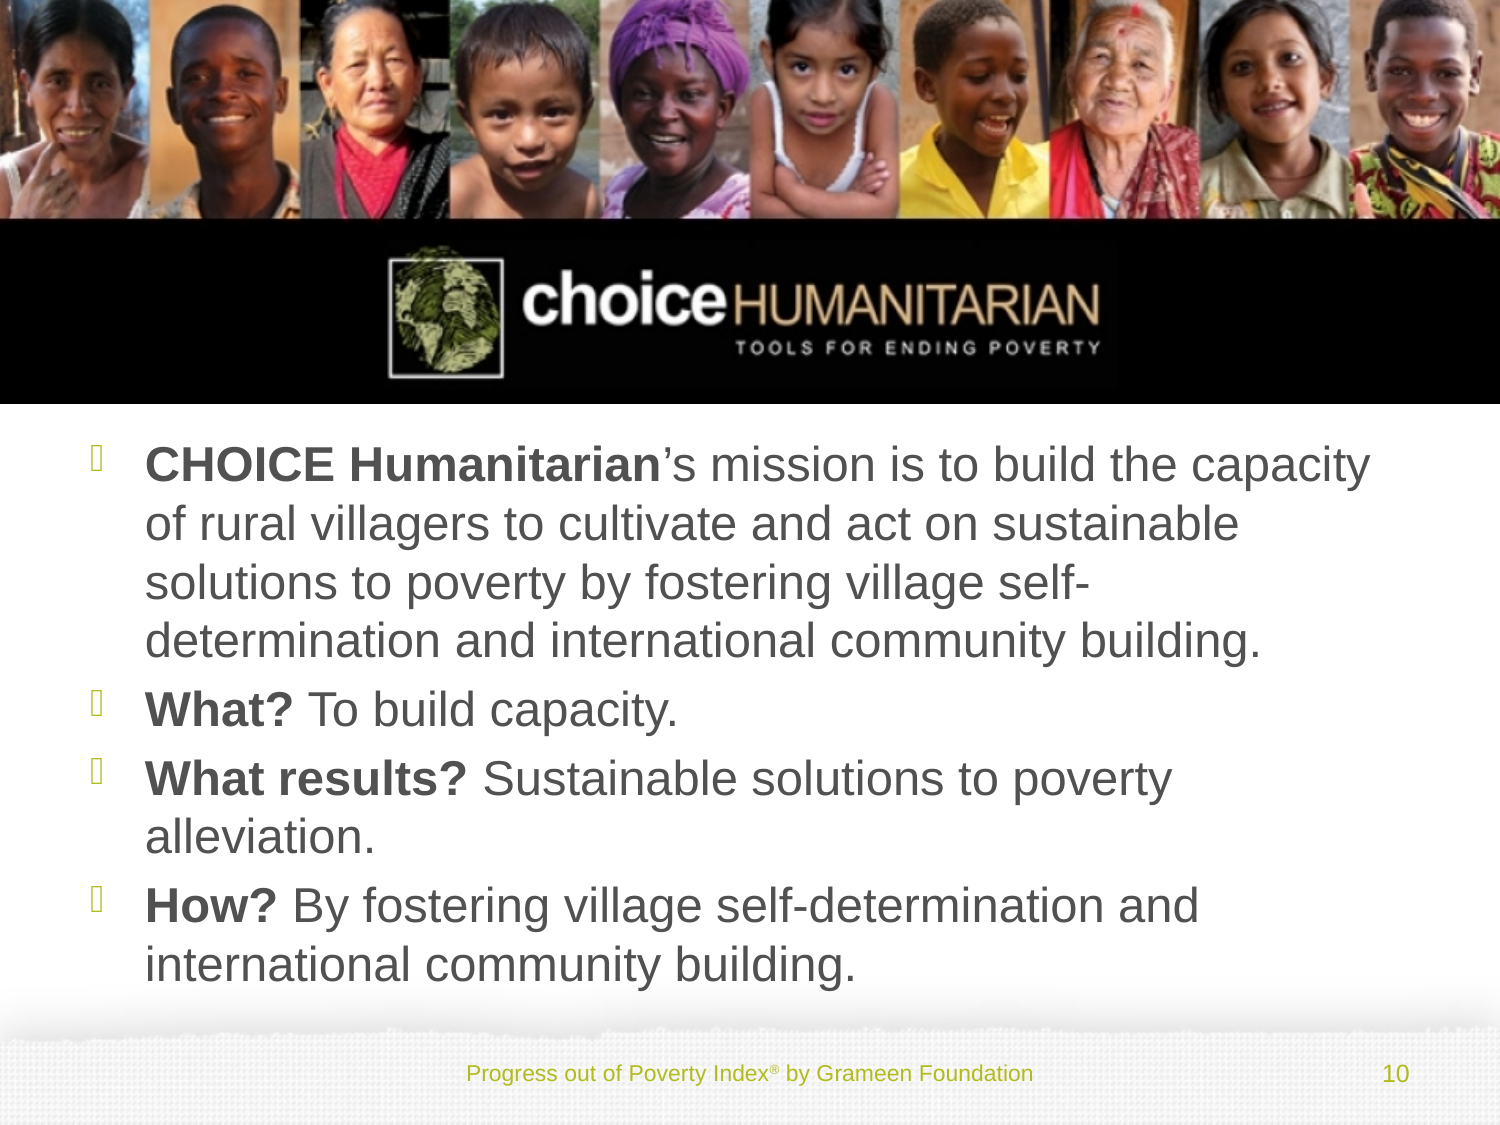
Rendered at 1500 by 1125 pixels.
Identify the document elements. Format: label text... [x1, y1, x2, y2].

picture [0, 0, 1500, 1125]
list CHOICE Humanitarian’s mission is to build the capacity of rural villagers to cultivate and act on sustainable solutions to poverty by fostering village self-determination and international community building. What? To build capacity. What results? Sustainable solutions to poverty alleviation. How? By fostering village self-determination and international community building. [75, 425, 1400, 1000]
slide_number 10 [1074, 1042, 1425, 1103]
footer Progress out of Poverty Index® by Grameen Foundation [425, 1042, 1074, 1103]
